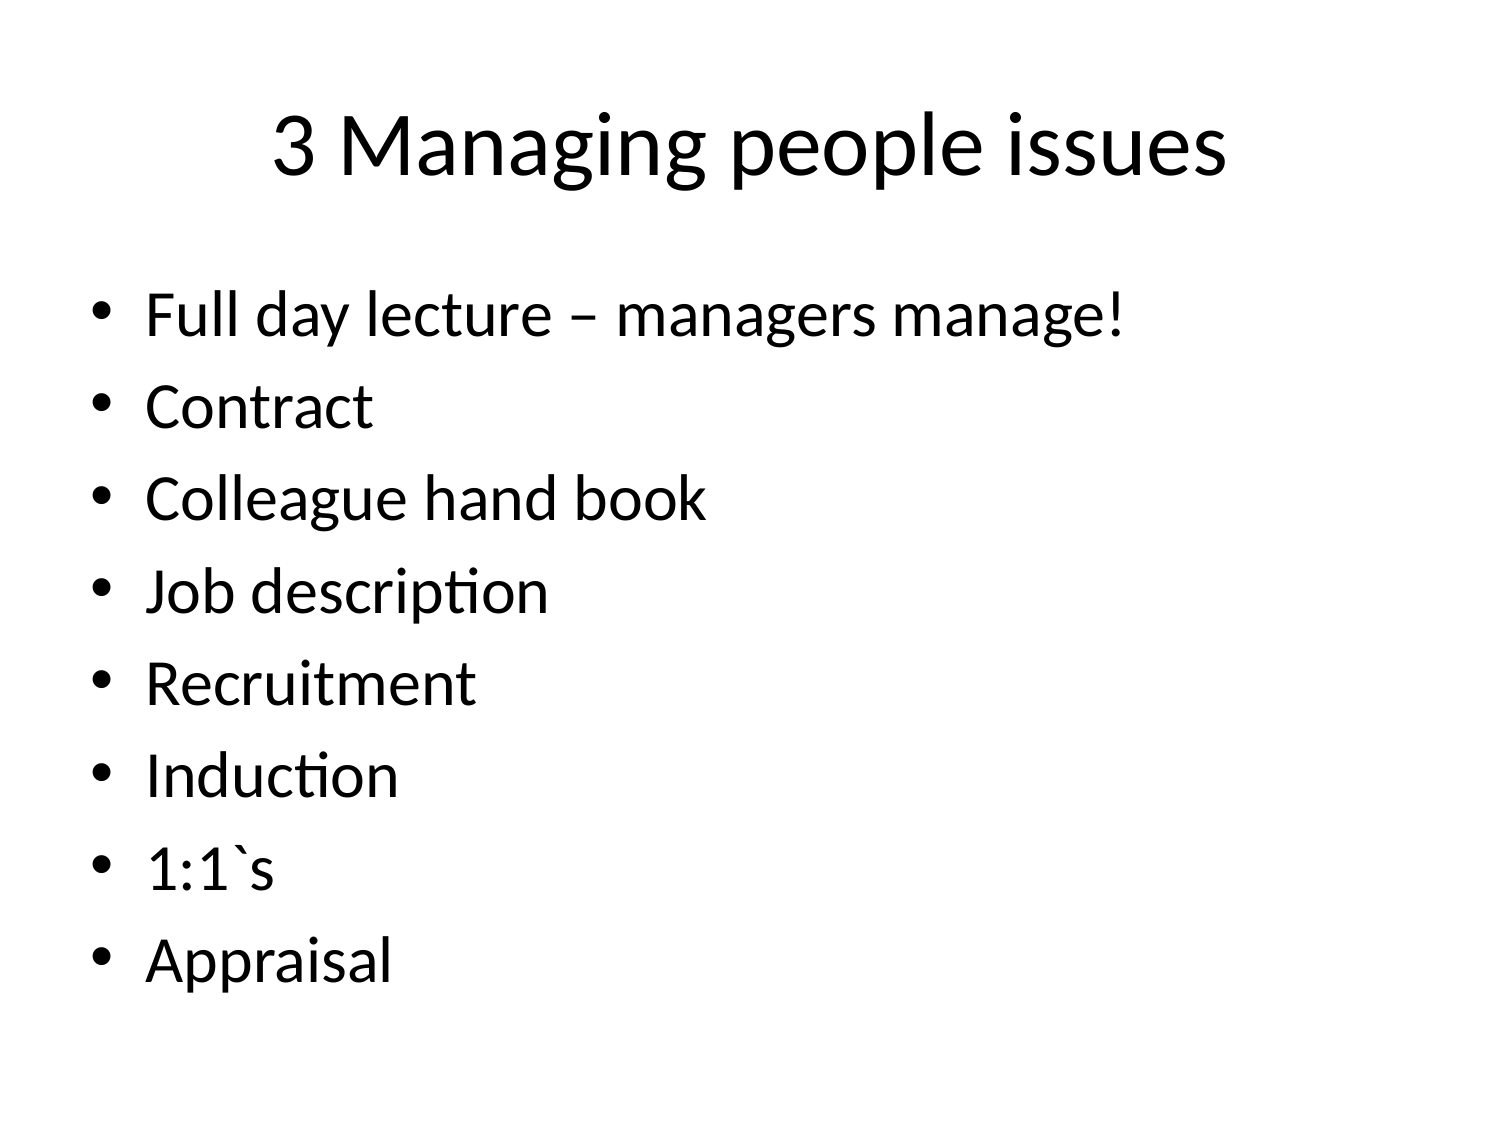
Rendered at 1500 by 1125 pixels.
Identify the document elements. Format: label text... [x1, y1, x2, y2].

title 3 Managing people issues [75, 45, 1425, 233]
list Full day lecture – managers manage! Contract Colleague hand book Job description Recruitment Induction 1:1`s Appraisal [75, 262, 1425, 1005]
